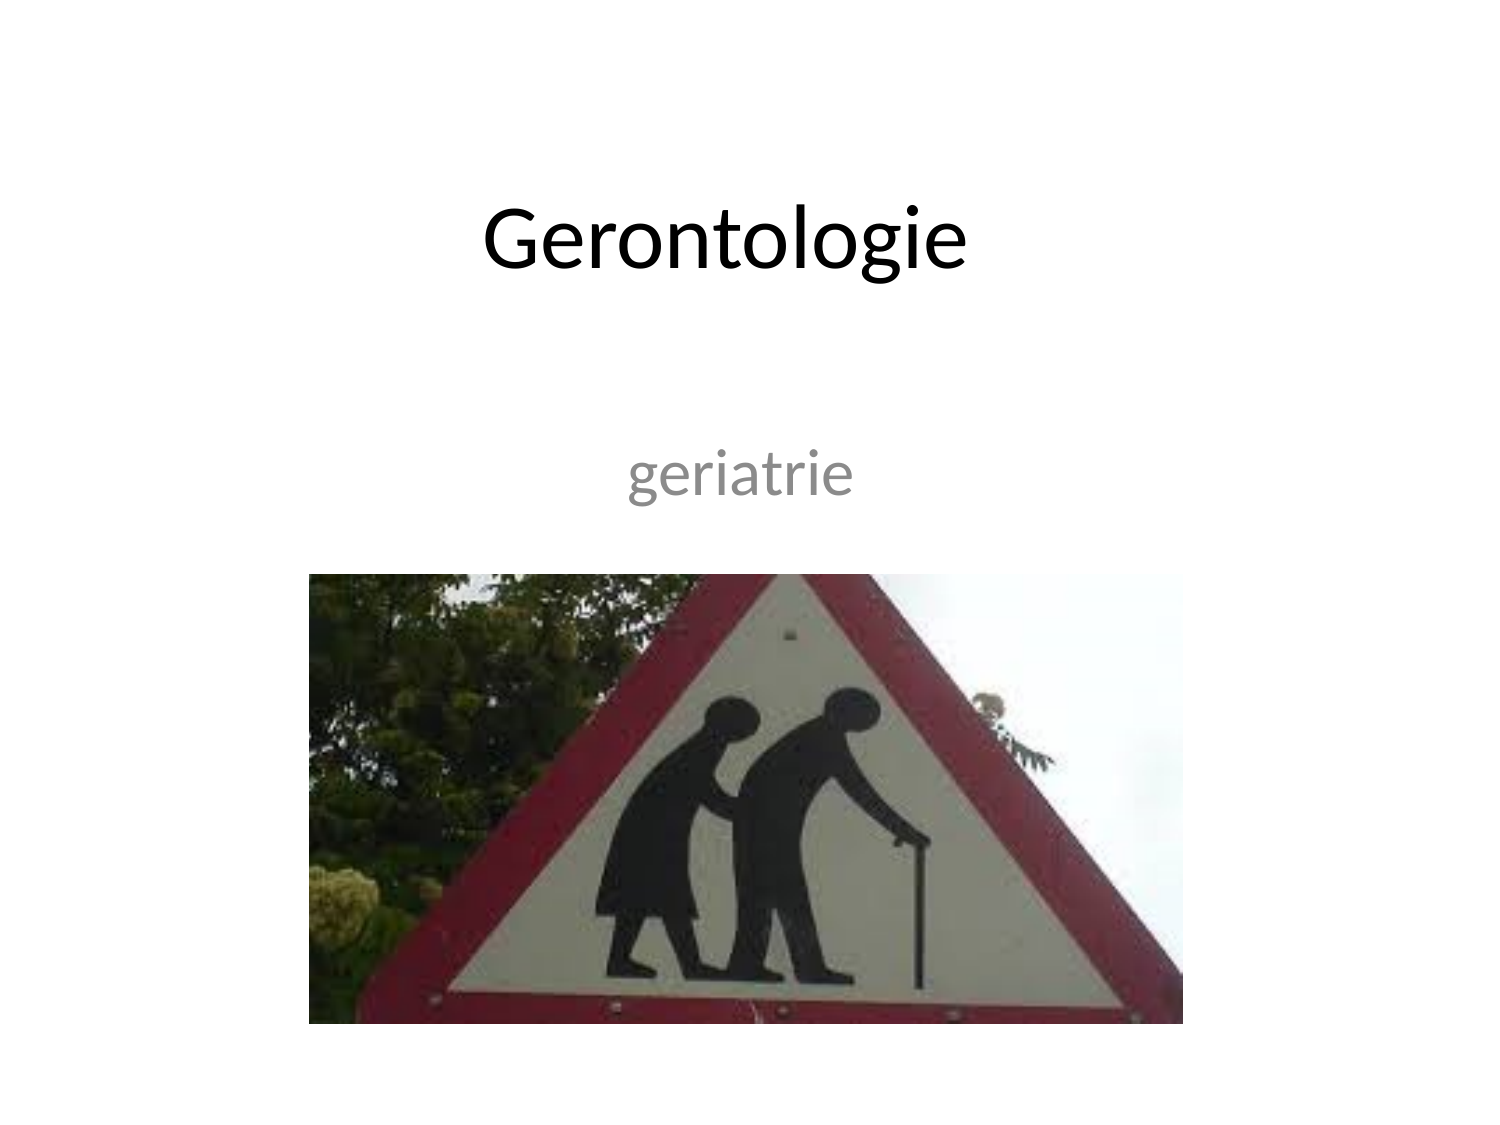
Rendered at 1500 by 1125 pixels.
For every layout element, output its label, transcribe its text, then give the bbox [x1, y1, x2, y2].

subtitle geriatrie [225, 420, 1258, 598]
picture [309, 574, 1183, 1024]
title Gerontologie [64, 78, 1388, 386]
